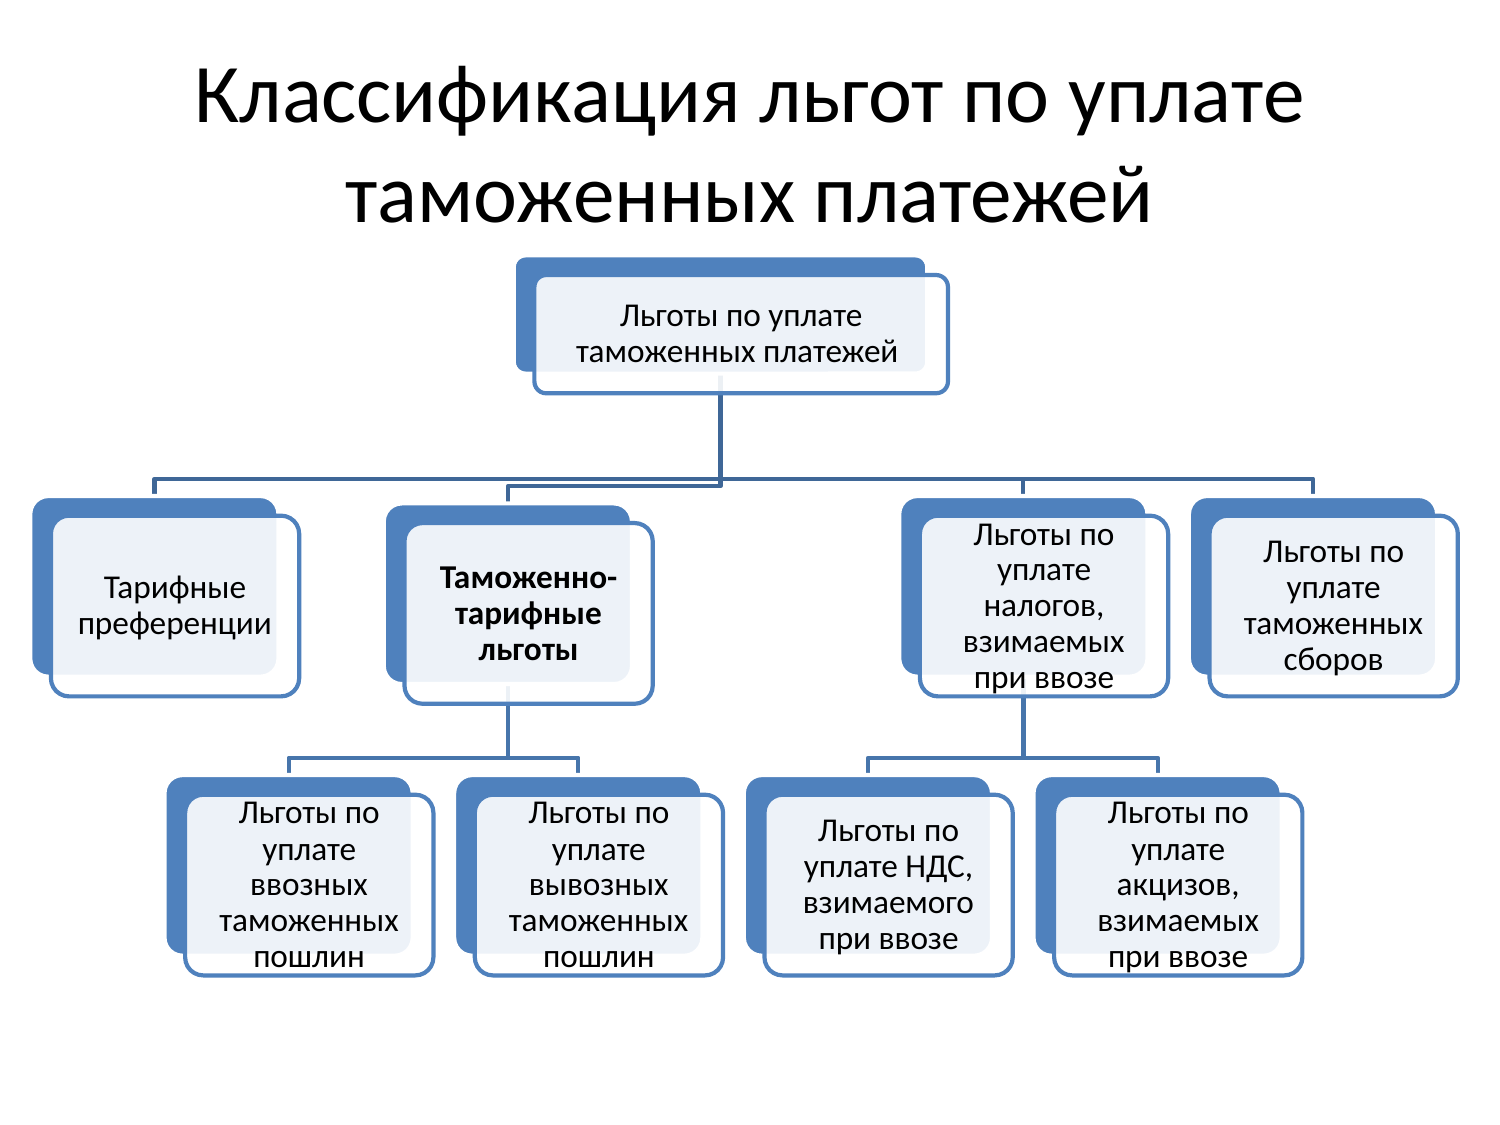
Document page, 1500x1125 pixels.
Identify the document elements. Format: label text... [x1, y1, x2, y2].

title Классификация льгот по уплате таможенных платежей [74, 44, 1426, 159]
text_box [29, 160, 1459, 1095]
